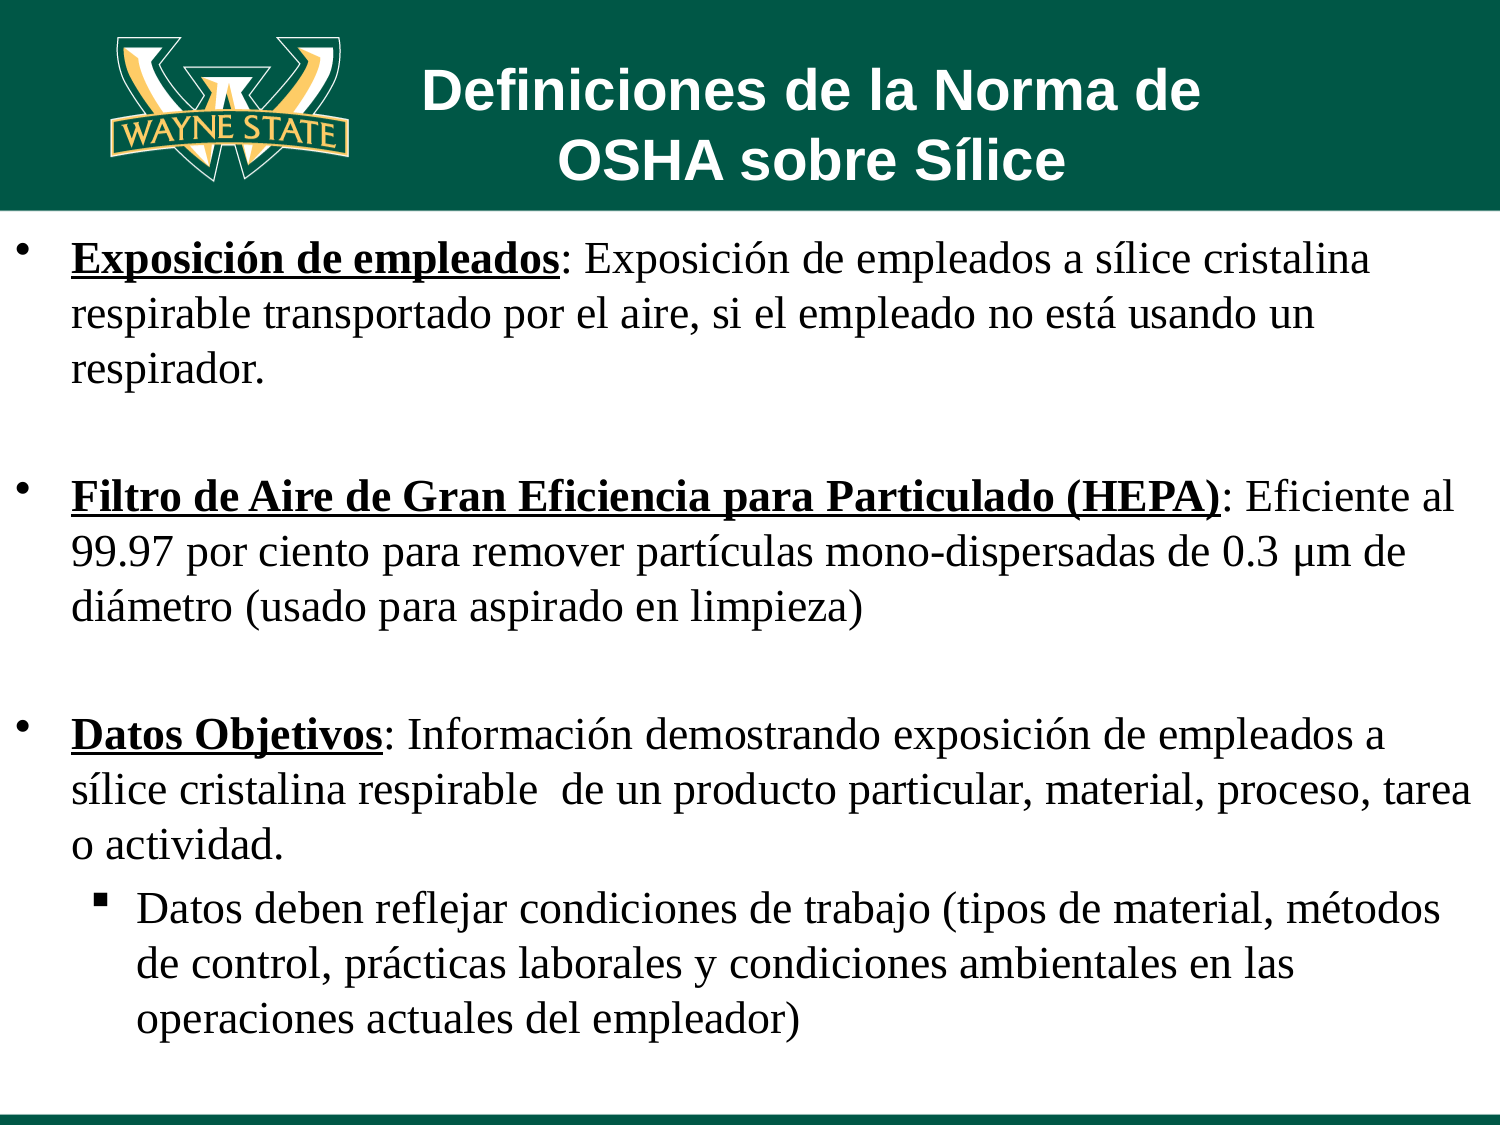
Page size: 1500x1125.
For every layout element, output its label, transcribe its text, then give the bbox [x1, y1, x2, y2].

title Definiciones de la Norma de OSHA sobre Sílice [215, 45, 1425, 159]
picture [0, 0, 1500, 220]
picture [0, 1067, 1500, 1125]
list Exposición de empleados: Exposición de empleados a sílice cristalina respirable transportado por el aire, si el empleado no está usando un respirador. Filtro de Aire de Gran Eficiencia para Particulado (HEPA): Eficiente al 99.97 por ciento para remover partículas mono-dispersadas de 0.3 μm de diámetro (usado para aspirado en limpieza) Datos Objetivos: Información demostrando exposición de empleados a sílice cristalina respirable de un producto particular, material, proceso, tarea o actividad. Datos deben reflejar condiciones de trabajo (tipos de material, métodos de control, prácticas laborales y condiciones ambientales en las operaciones actuales del empleador) [0, 220, 1500, 1067]
